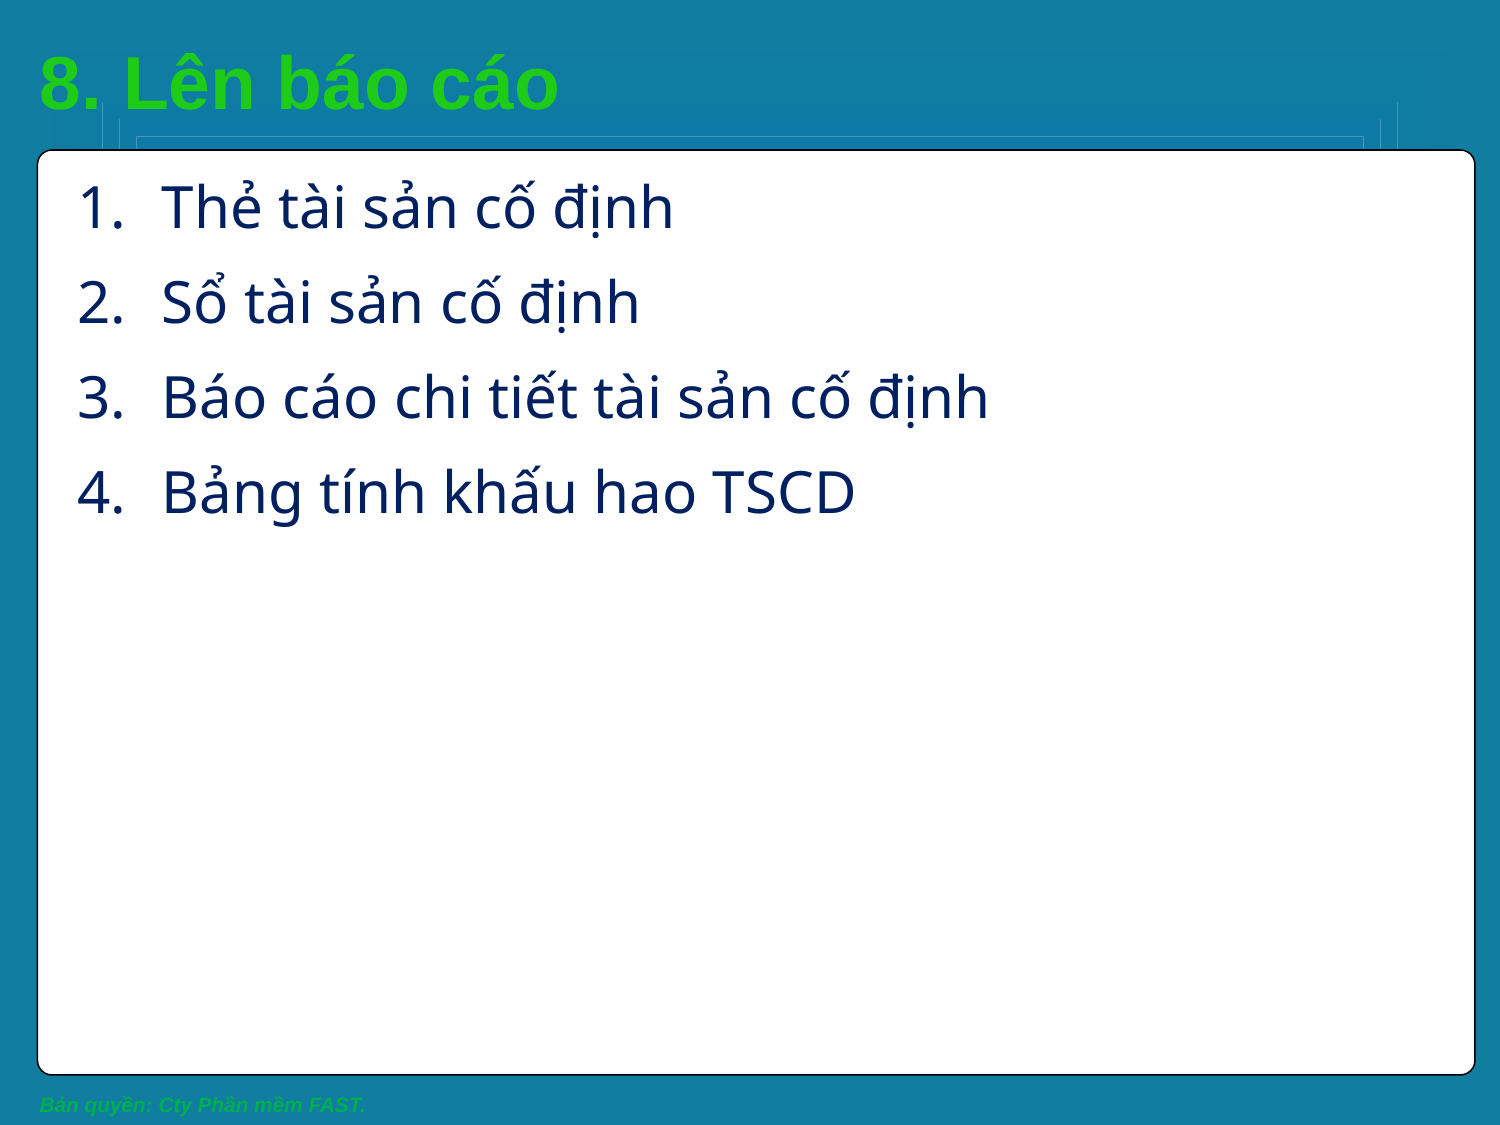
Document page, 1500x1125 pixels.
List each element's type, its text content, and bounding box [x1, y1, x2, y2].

text_box Thẻ tài sản cố định Sổ tài sản cố định Báo cáo chi tiết tài sản cố định Bảng tính khấu hao TSCD [62, 162, 1438, 533]
title 8. Lên báo cáo [24, 37, 1488, 135]
